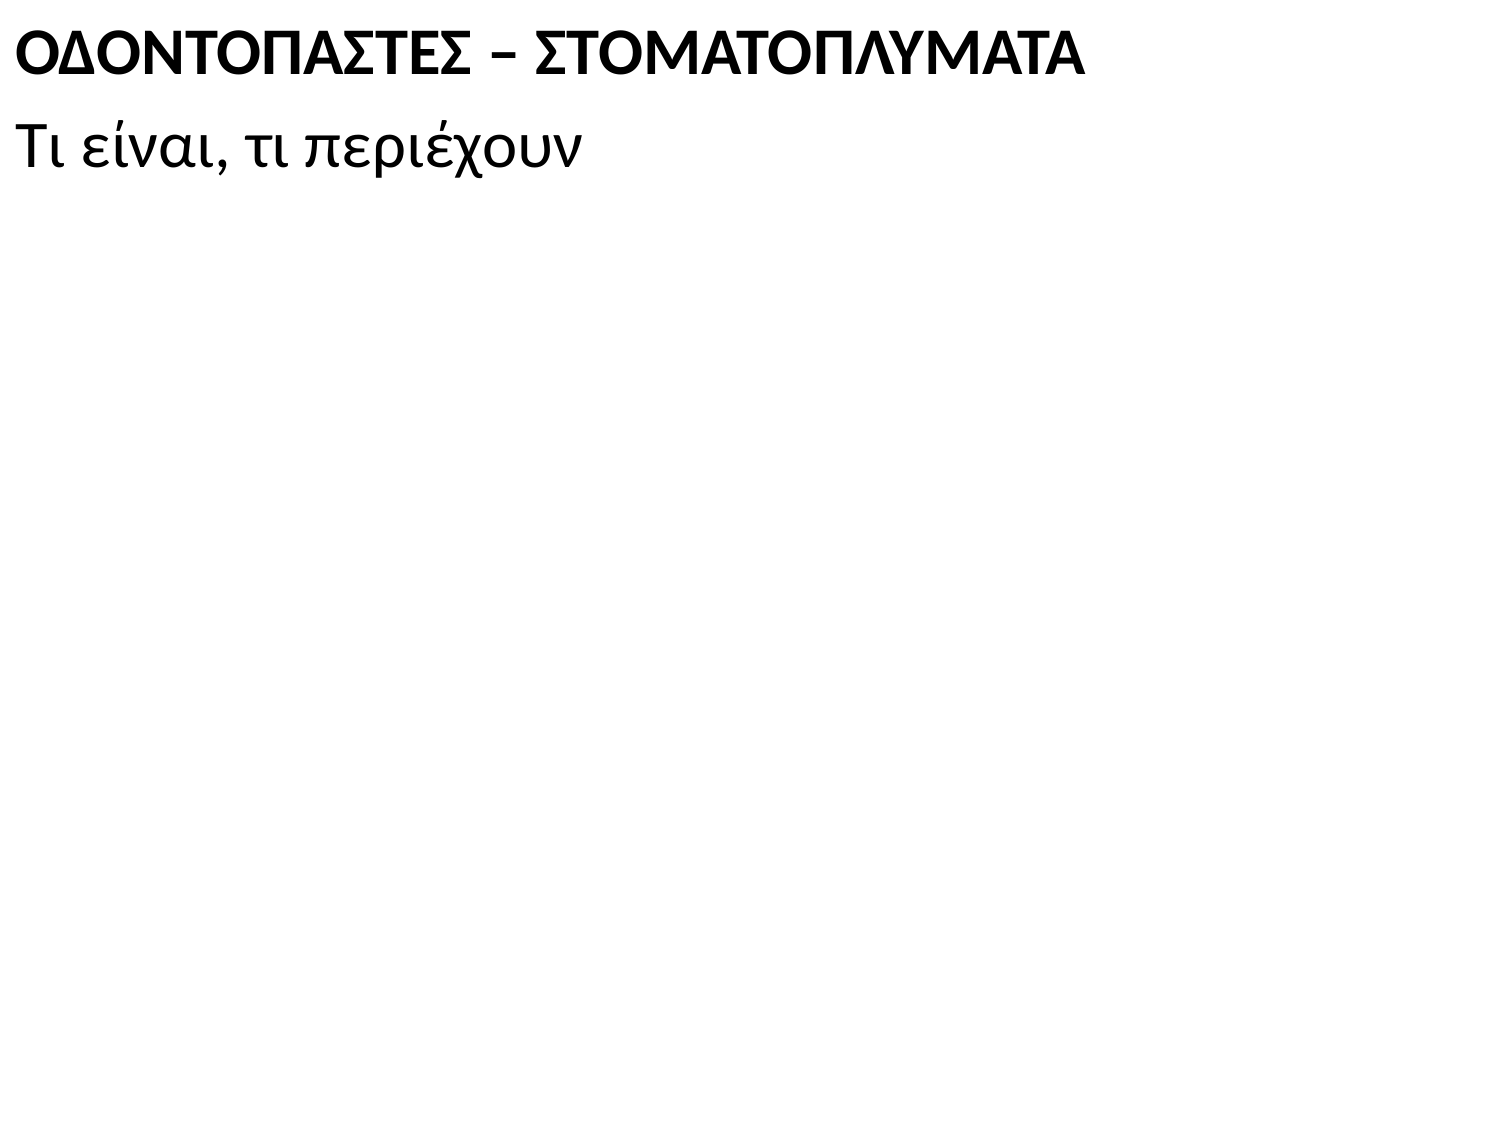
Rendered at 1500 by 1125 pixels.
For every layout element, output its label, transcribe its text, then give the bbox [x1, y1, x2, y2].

list ΟΔΟΝΤΟΠΑΣΤΕΣ – ΣΤΟΜΑΤΟΠΛΥΜΑΤΑ Τι είναι, τι περιέχουν [0, 0, 1500, 1125]
